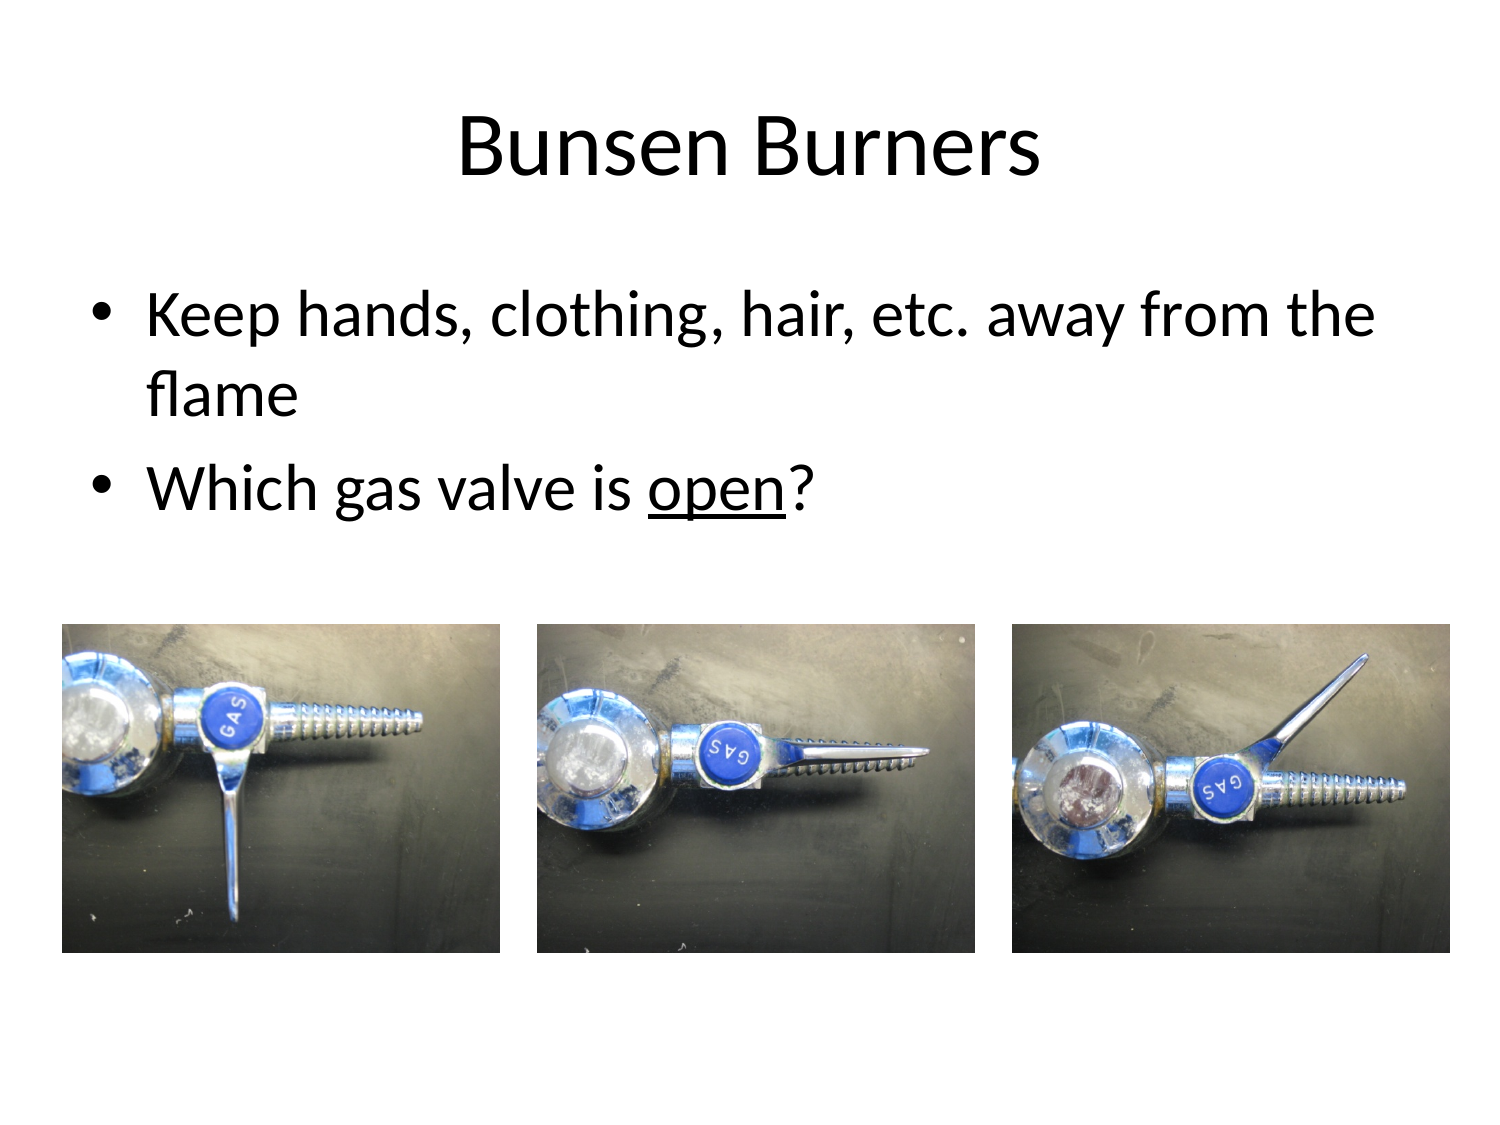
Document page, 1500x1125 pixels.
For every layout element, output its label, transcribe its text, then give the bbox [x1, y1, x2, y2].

picture [1012, 624, 1451, 954]
picture [537, 624, 976, 954]
picture [62, 624, 501, 954]
list Keep hands, clothing, hair, etc. away from the flame Which gas valve is open? [75, 262, 1425, 1005]
title Bunsen Burners [75, 45, 1425, 233]
